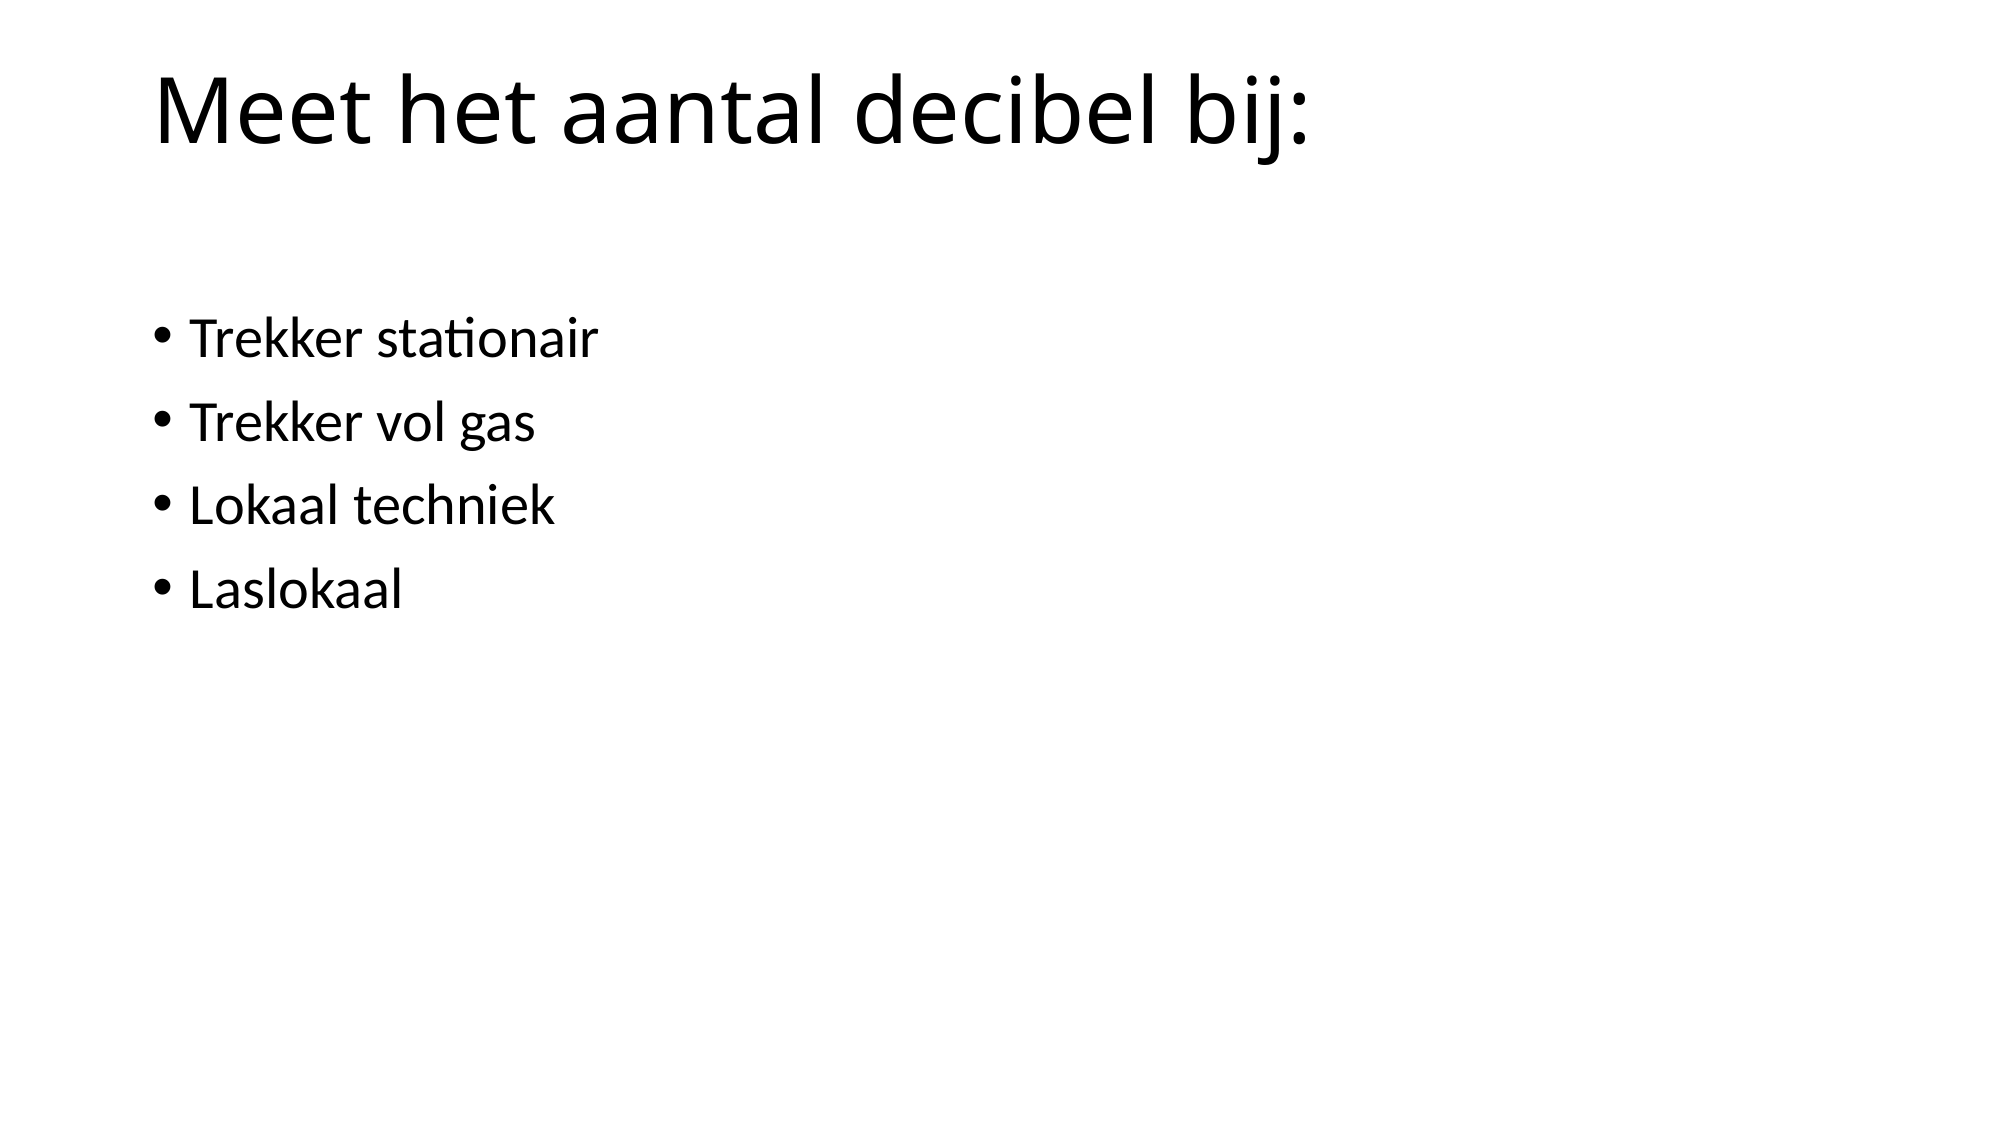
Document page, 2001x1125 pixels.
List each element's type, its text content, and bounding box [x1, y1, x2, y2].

list Trekker stationair Trekker vol gas Lokaal techniek Laslokaal [137, 299, 1863, 1014]
title Meet het aantal decibel bij: [137, 59, 1863, 278]
